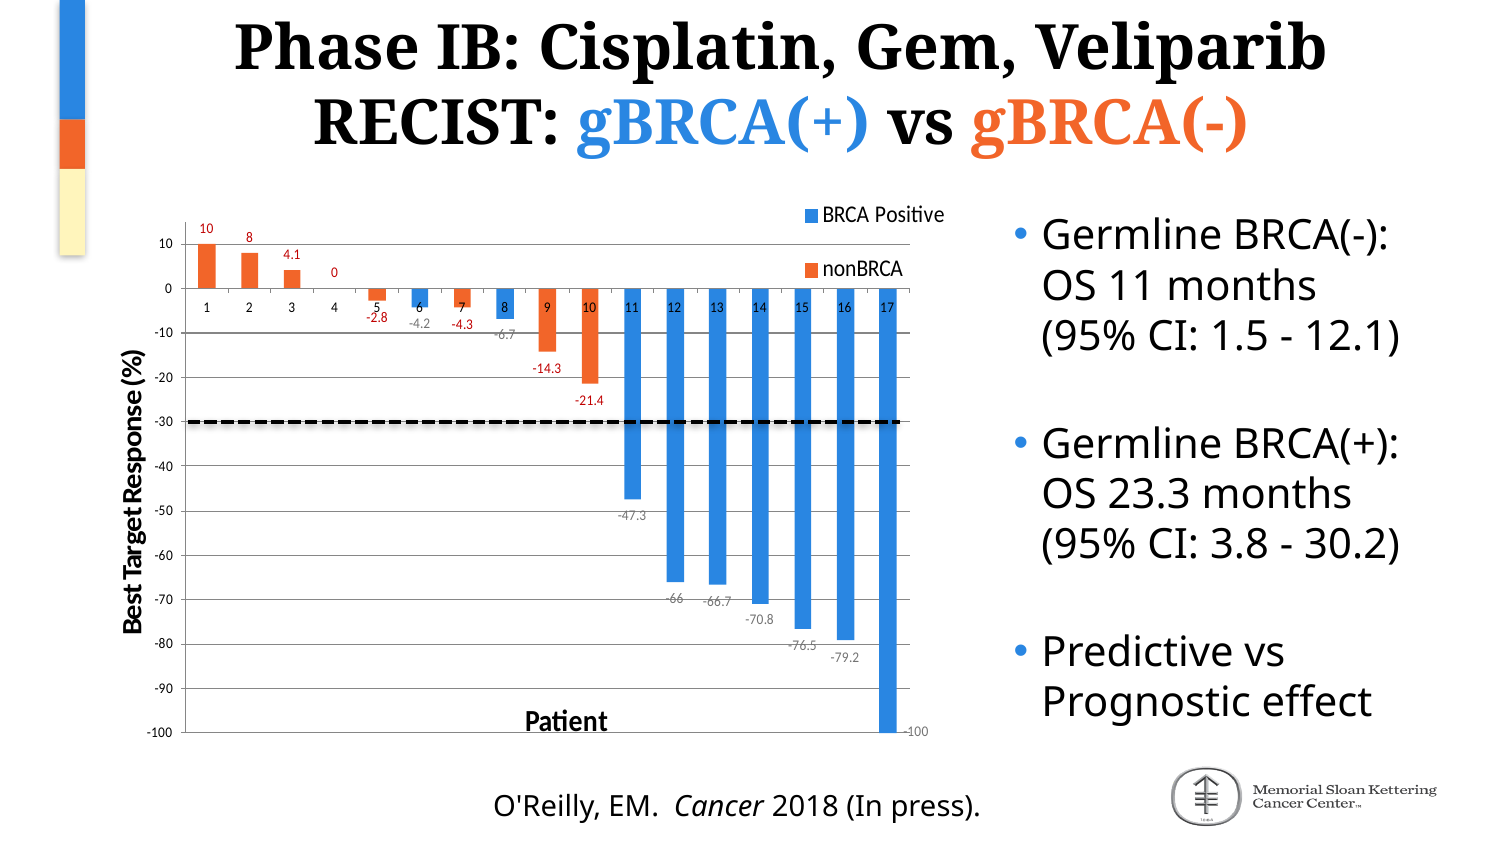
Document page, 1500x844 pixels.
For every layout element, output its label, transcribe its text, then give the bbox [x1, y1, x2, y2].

picture [112, 186, 1006, 743]
picture [1169, 765, 1438, 827]
title Phase IB: Cisplatin, Gem, Veliparib RECIST: gBRCA(+) vs gBRCA(-) [100, 0, 1464, 150]
text_box Germline BRCA(-): OS 11 months (95% CI: 1.5 - 12.1) Germline BRCA(+): OS 23.3 months (95% CI: 3.8 - 30.2) Predictive vs Prognostic effect [998, 201, 1468, 758]
footer O'Reilly, EM. Cancer 2018 (In press). [469, 782, 1005, 827]
